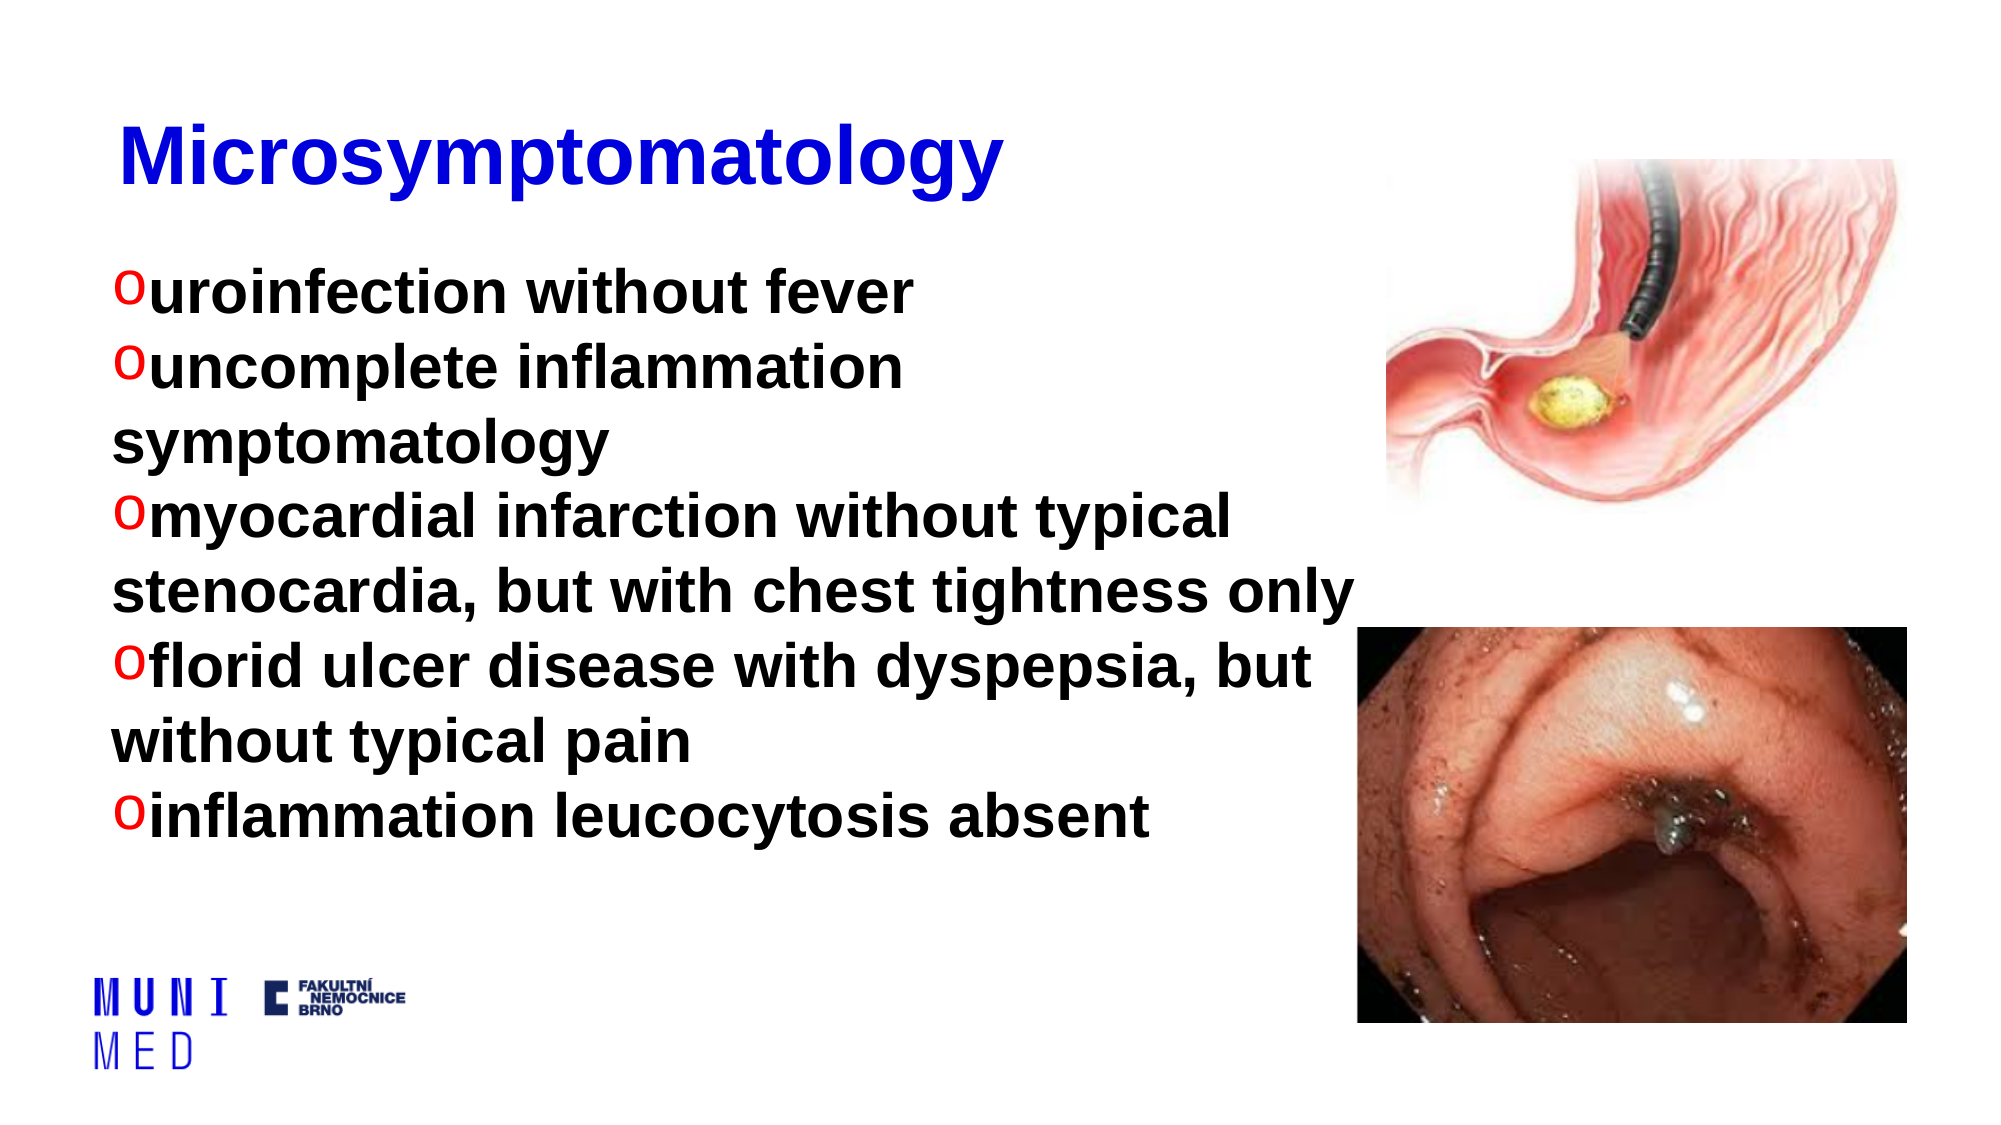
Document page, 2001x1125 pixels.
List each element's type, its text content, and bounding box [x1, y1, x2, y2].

picture [1355, 627, 1907, 1023]
picture [83, 961, 418, 1083]
picture [1385, 158, 1907, 515]
title Microsymptomatology [118, 118, 1883, 193]
list uroinfection without fever uncomplete inflammation symptomatology myocardial infarction without typical stenocardia, but with chest tightness only florid ulcer disease with dyspepsia, but without typical pain inflammation leucocytosis absent [111, 250, 1387, 926]
